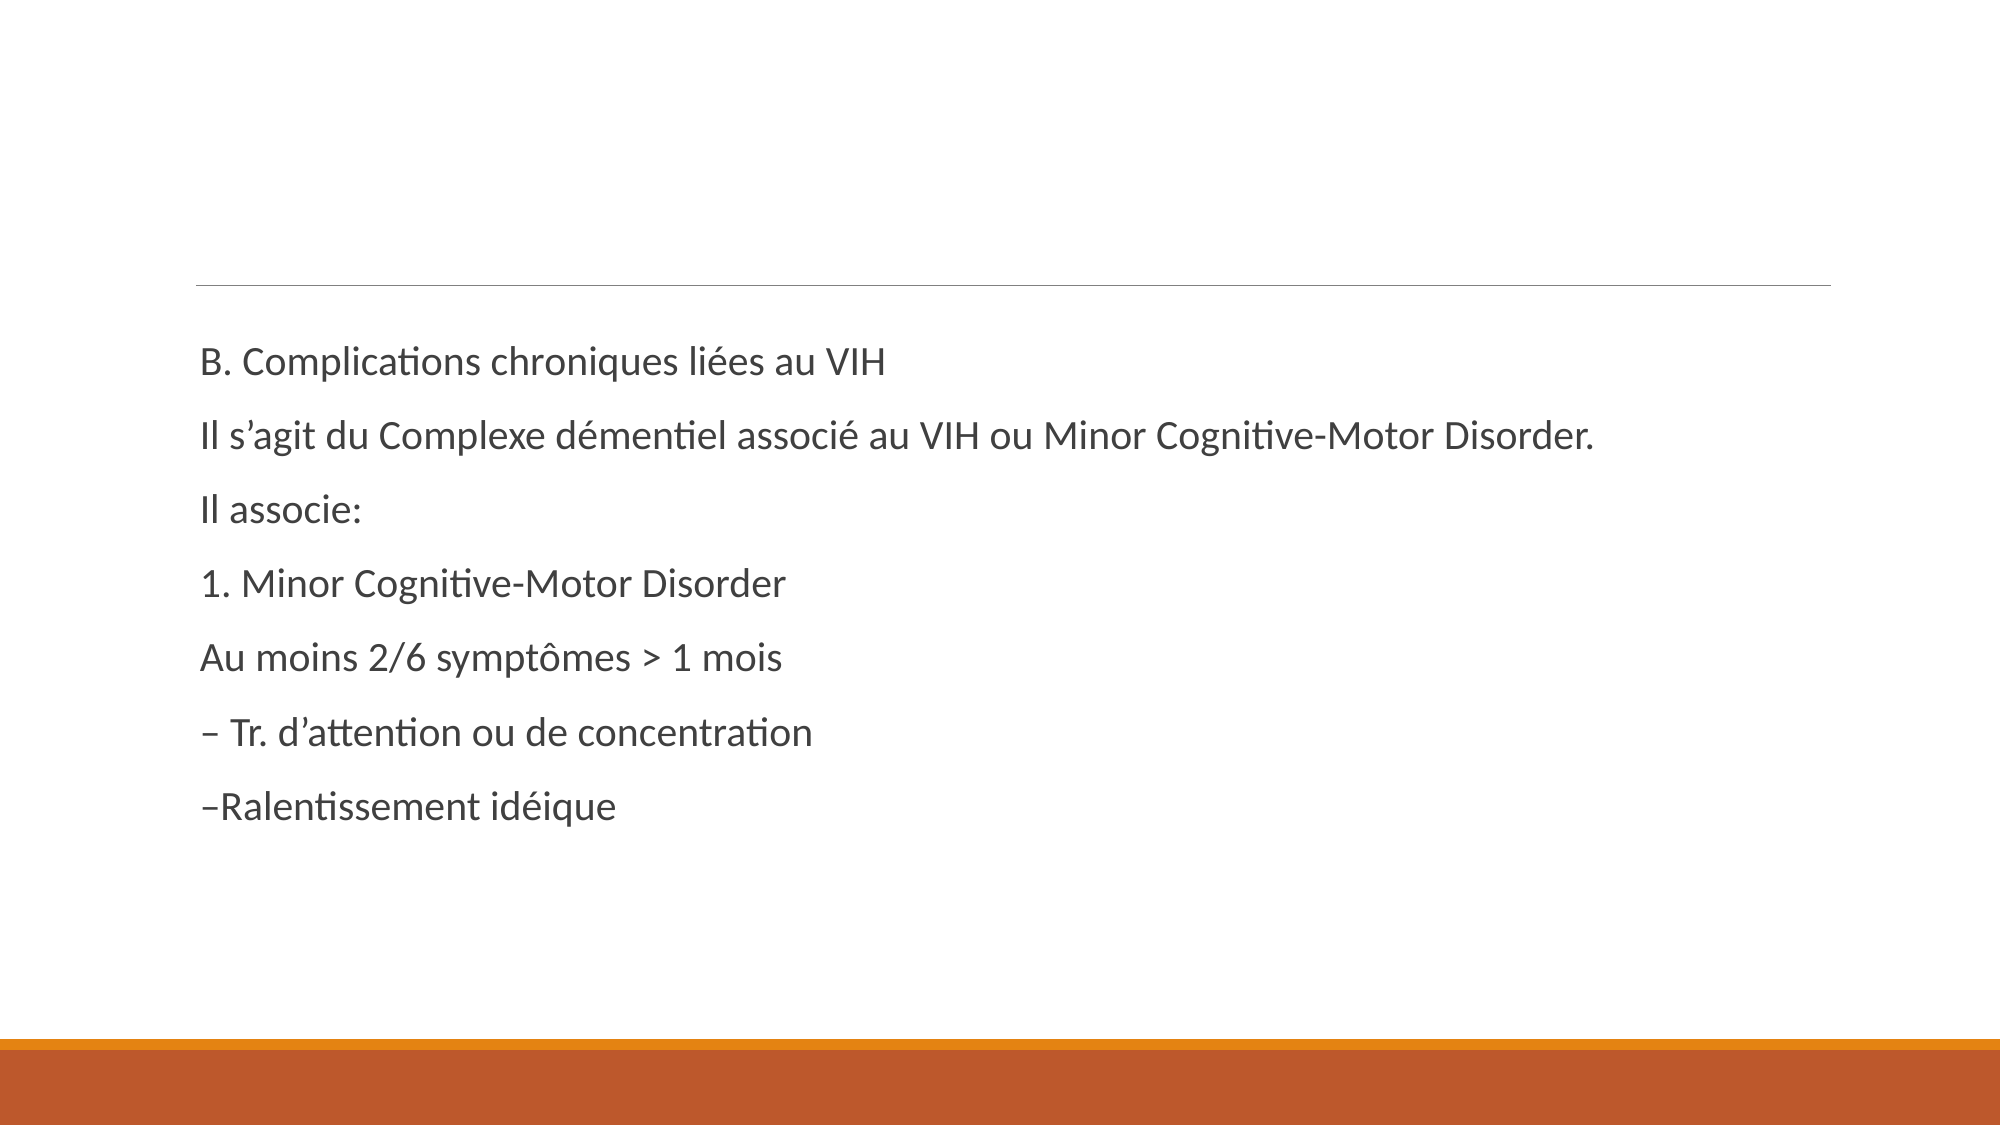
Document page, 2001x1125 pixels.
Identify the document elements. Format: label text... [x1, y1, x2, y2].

list B. Complications chroniques liées au VIH Il s’agit du Complexe démentiel associé au VIH ou Minor Cognitive-Motor Disorder. Il associe: 1. Minor Cognitive-Motor Disorder Au moins 2/6 symptômes > 1 mois – Tr. d’attention ou de concentration –Ralentissement idéique [199, 331, 1775, 994]
